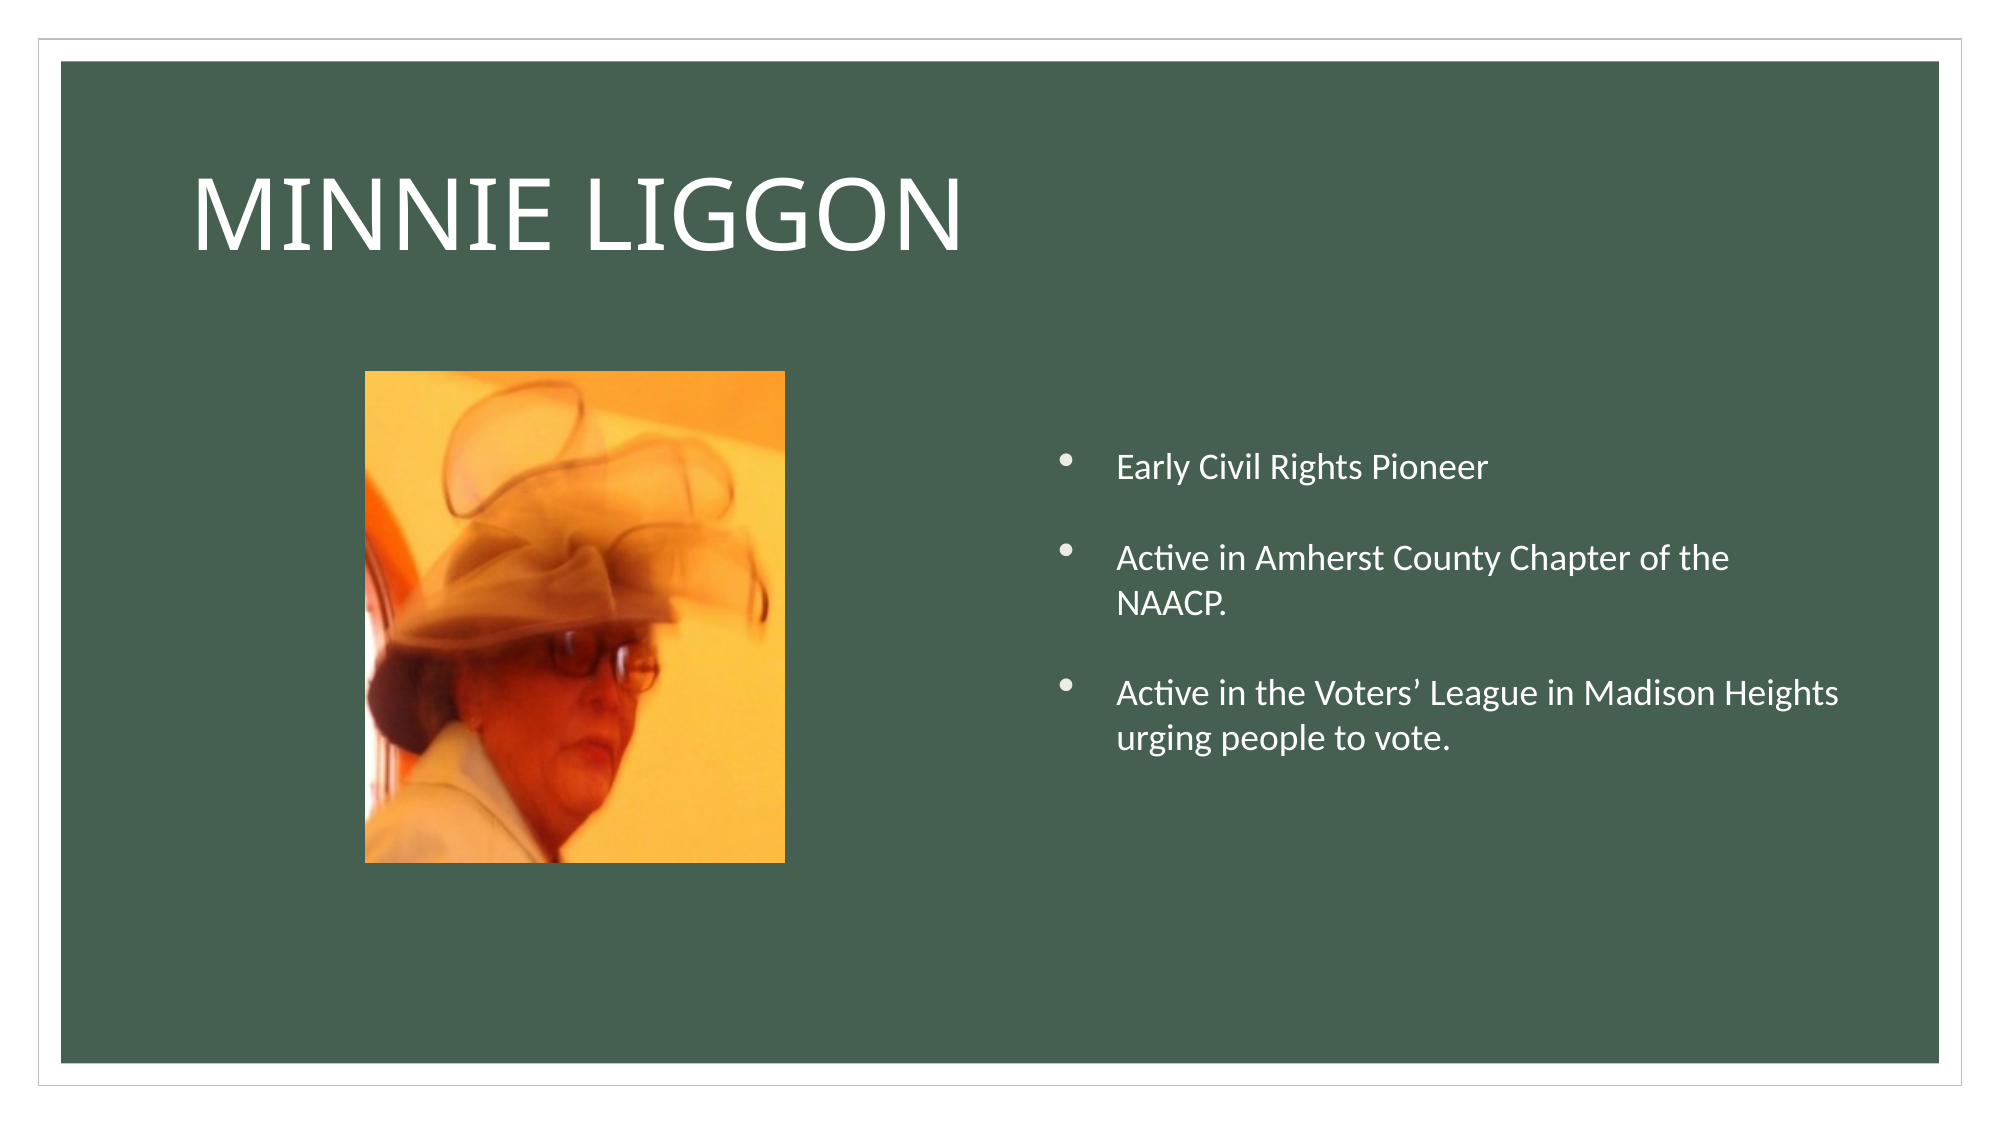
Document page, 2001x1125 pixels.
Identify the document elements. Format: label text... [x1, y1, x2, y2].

title MINNIE LIGGON [174, 105, 1825, 331]
list Early Civil Rights Pioneer Active in Amherst County Chapter of the NAACP. Active in the Voters’ League in Madison Heights urging people to vote. [1044, 345, 1861, 960]
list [365, 371, 785, 863]
